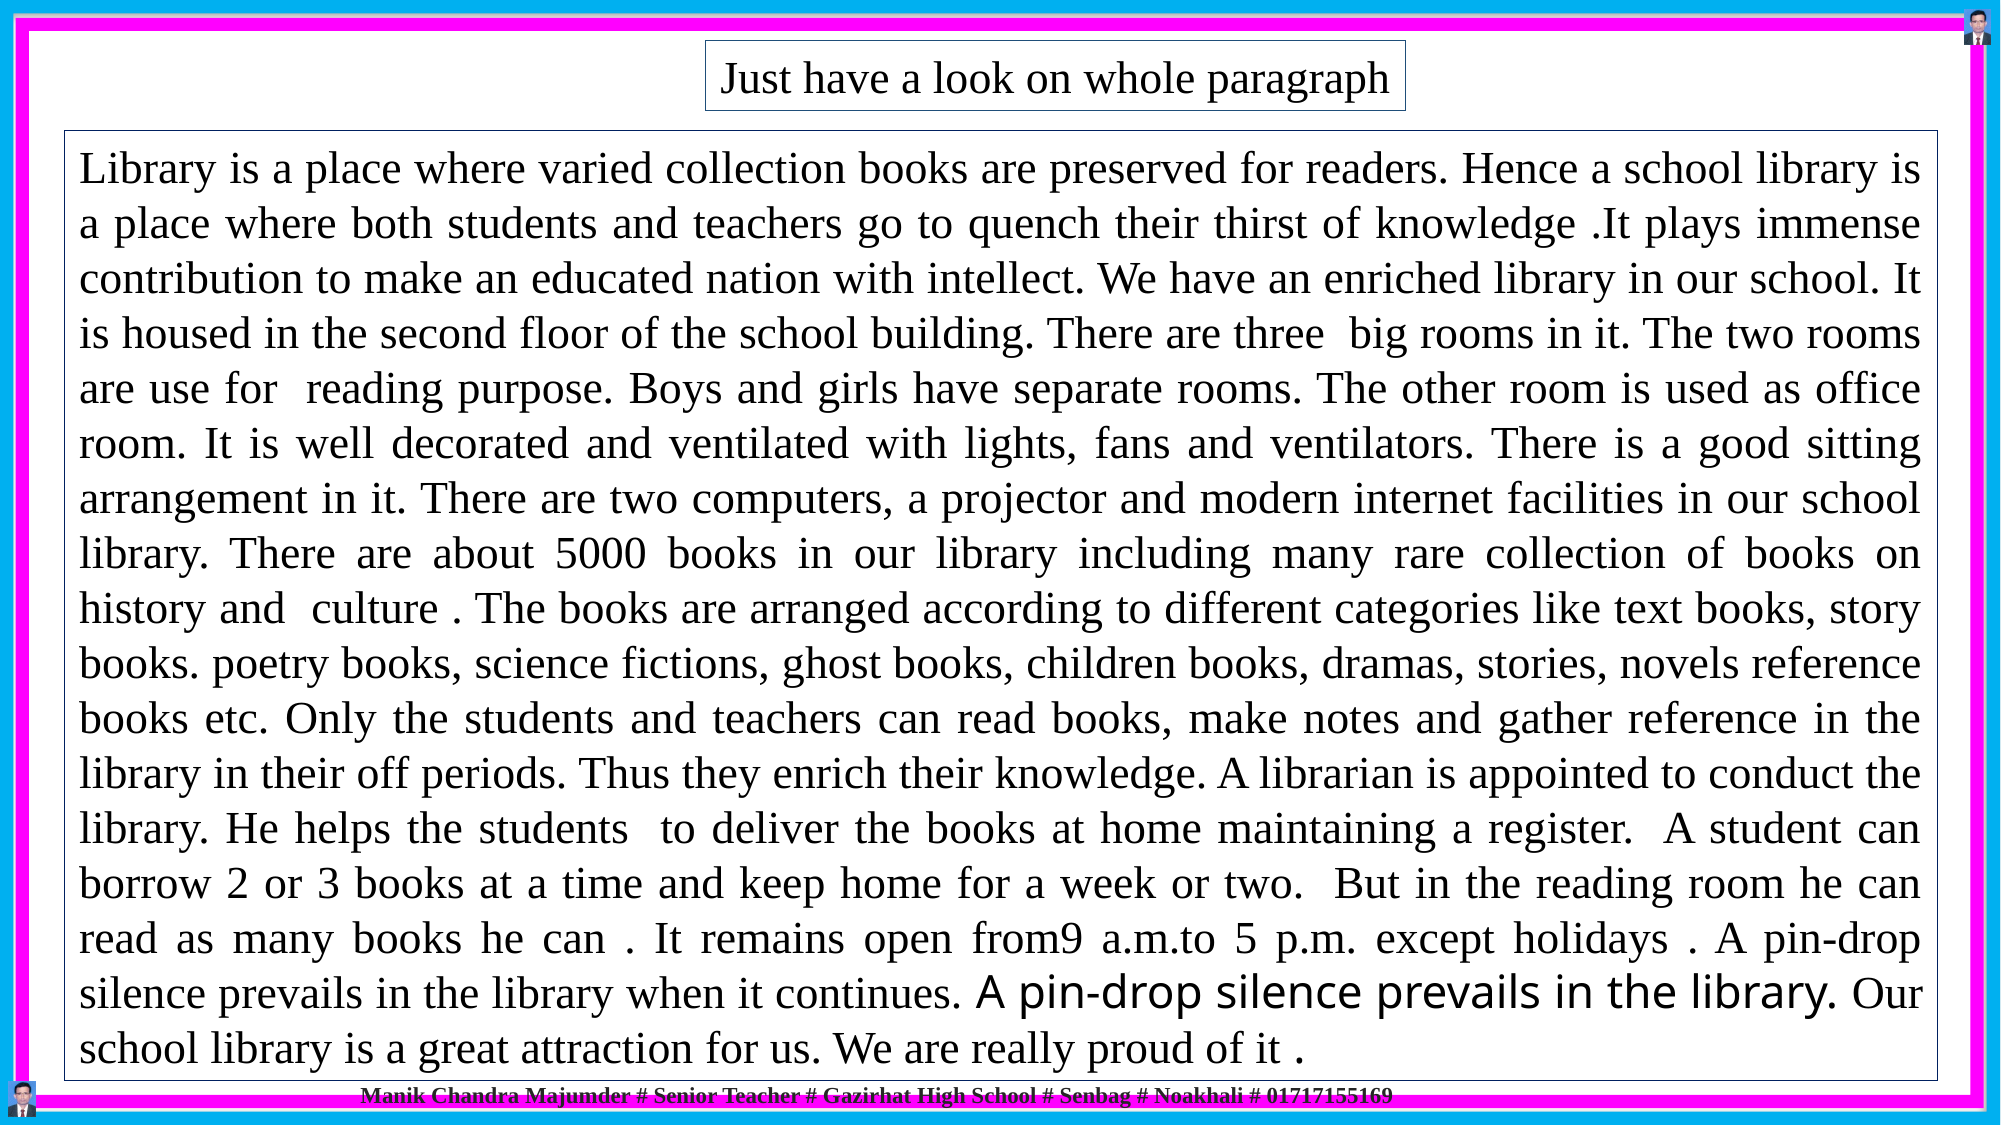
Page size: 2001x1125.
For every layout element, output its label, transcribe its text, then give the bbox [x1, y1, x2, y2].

picture [9, 1081, 36, 1116]
picture [1964, 10, 1990, 45]
text_box Library is a place where varied collection books are preserved for readers. Hence a school library is a place where both students and teachers go to quench their thirst of knowledge .It plays immense contribution to make an educated nation with intellect. We have an enriched library in our school. It is housed in the second floor of the school building. There are three big rooms in it. The two rooms are use for reading purpose. Boys and girls have separate rooms. The other room is used as office room. It is well decorated and ventilated with lights, fans and ventilators. There is a good sitting arrangement in it. There are two computers, a projector and modern internet facilities in our school library. There are about 5000 books in our library including many rare collection of books on history and culture . The books are arranged according to different categories like text books, story books. poetry books, science fictions, ghost books, children books, dramas, stories, novels reference books etc. Only the students and teachers can read books, make notes and gather reference in the library in their off periods. Thus they enrich their knowledge. A librarian is appointed to conduct the library. He helps the students to deliver the books at home maintaining a register. A student can borrow 2 or 3 books at a time and keep home for a week or two. But in the reading room he can read as many books he can . It remains open from9 a.m.to 5 p.m. except holidays . A pin-drop silence prevails in the library when it continues. A pin-drop silence prevails in the library. Our school library is a great attraction for us. We are really proud of it . [64, 130, 1938, 1081]
text_box Just have a look on whole paragraph [705, 40, 1406, 111]
